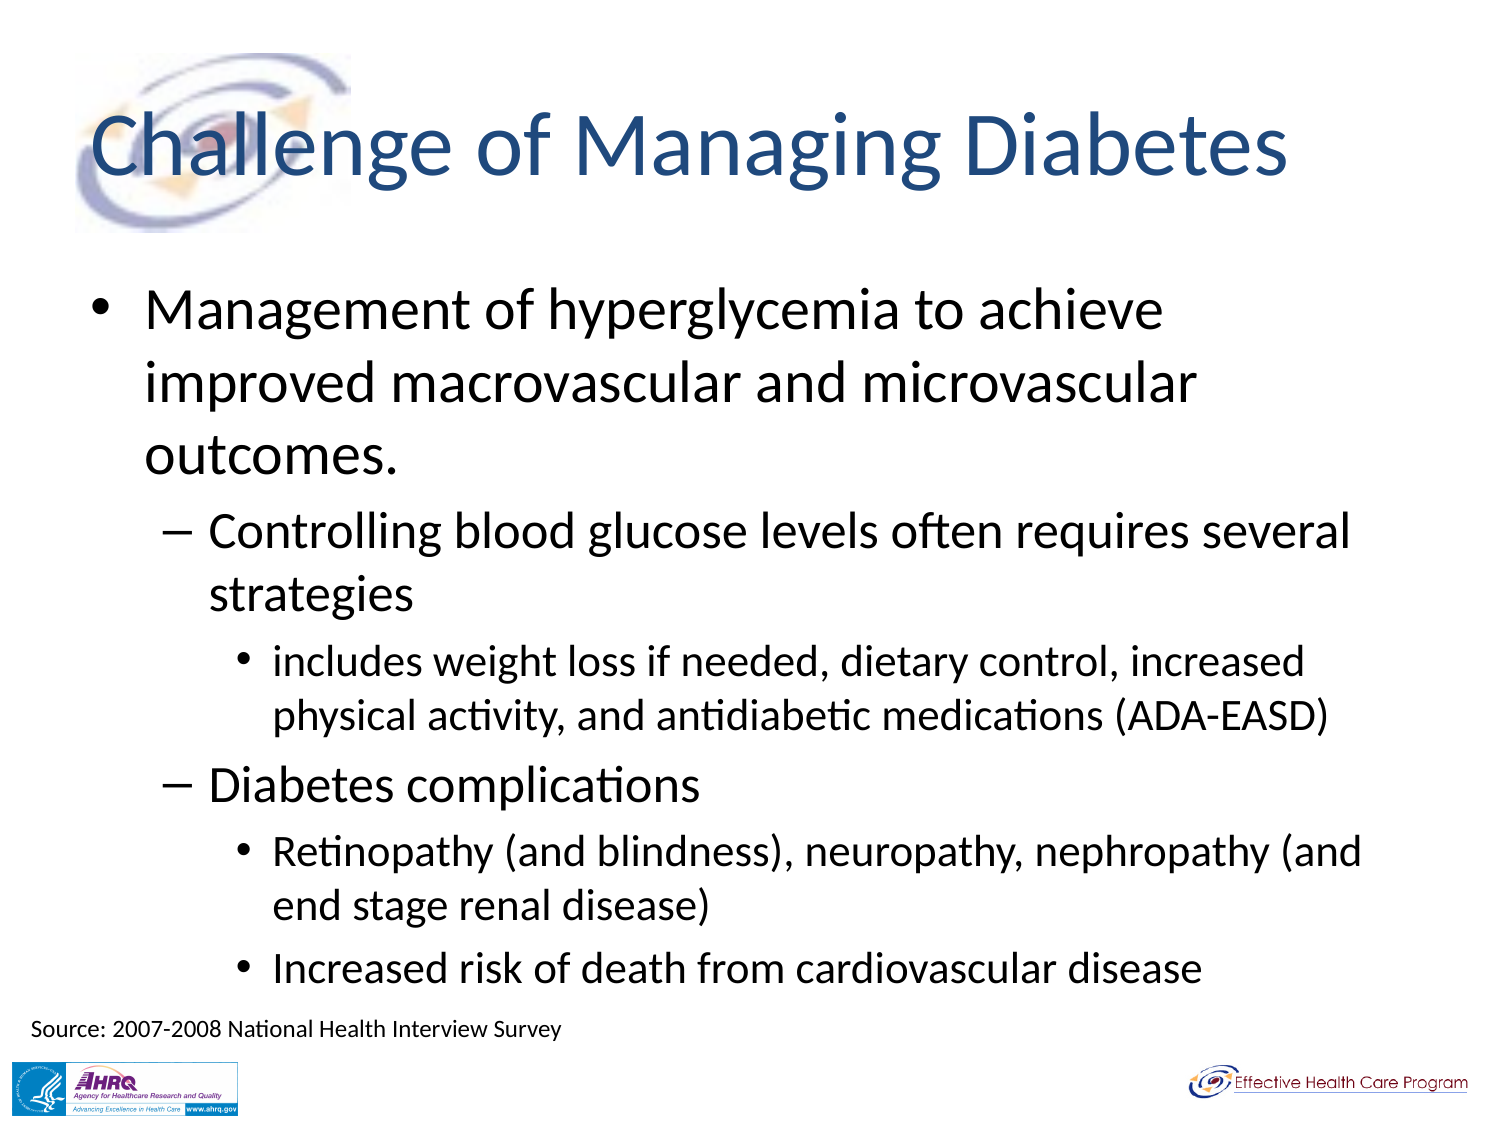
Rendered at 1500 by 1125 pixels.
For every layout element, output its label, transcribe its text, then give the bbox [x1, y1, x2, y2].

picture [44, 1091, 51, 1109]
picture [67, 1062, 238, 1116]
title Challenge of Managing Diabetes [75, 45, 1425, 233]
picture [50, 1093, 54, 1104]
picture [1185, 1057, 1473, 1112]
text_box Source: 2007-2008 National Health Interview Survey [16, 1004, 578, 1050]
list Management of hyperglycemia to achieve improved macrovascular and microvascular outcomes. Controlling blood glucose levels often requires several strategies includes weight loss if needed, dietary control, increased physical activity, and antidiabetic medications (ADA-EASD) Diabetes complications Retinopathy (and blindness), neuropathy, nephropathy (and end stage renal disease) Increased risk of death from cardiovascular disease [75, 262, 1425, 1005]
